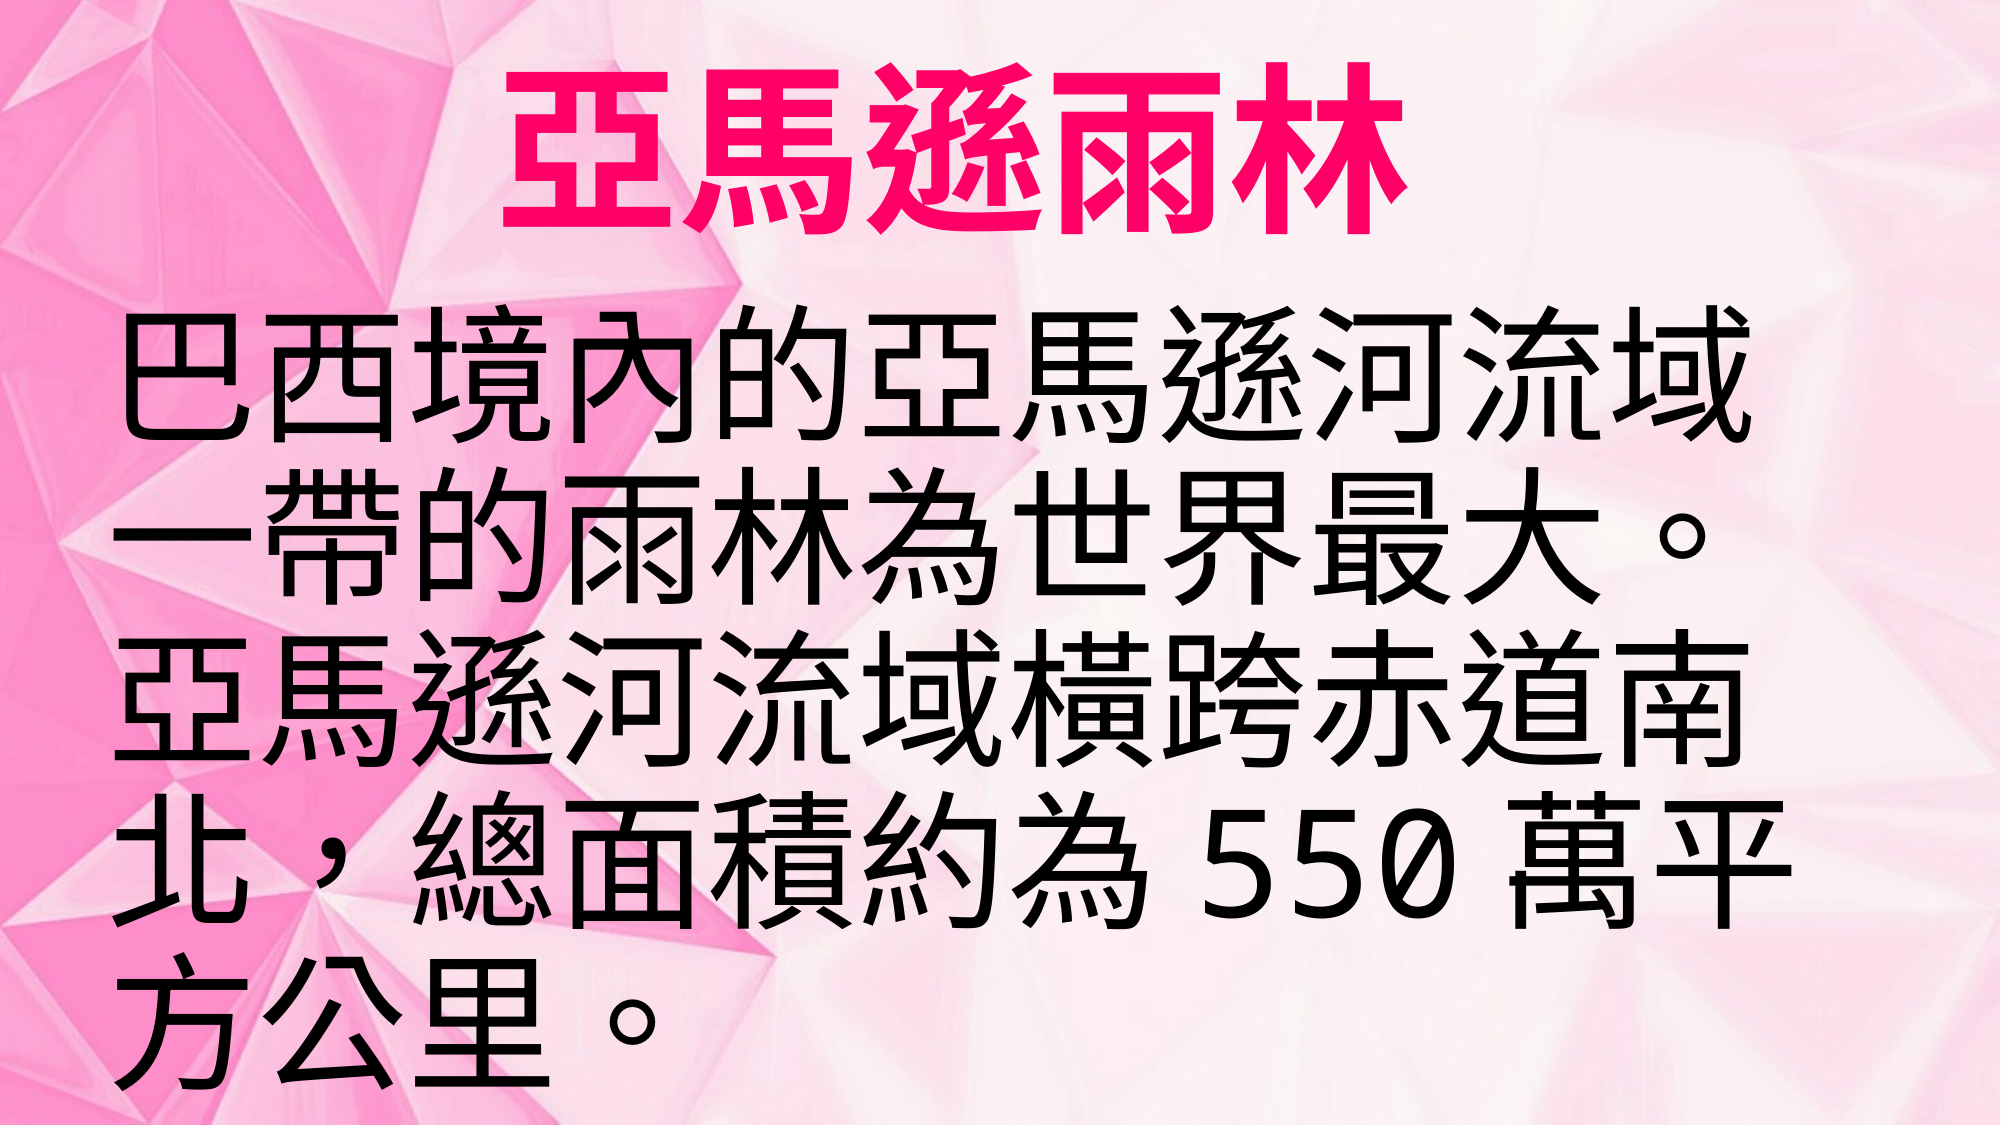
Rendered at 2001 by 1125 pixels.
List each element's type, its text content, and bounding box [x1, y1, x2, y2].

title 亞馬遜雨林 [112, 50, 1838, 269]
list 巴西境內的亞馬遜河流域一帶的雨林為世界最大。亞馬遜河流域橫跨赤道南北，總面積約為550萬平方公里。 [92, 294, 1907, 1108]
picture [0, 0, 2001, 1125]
